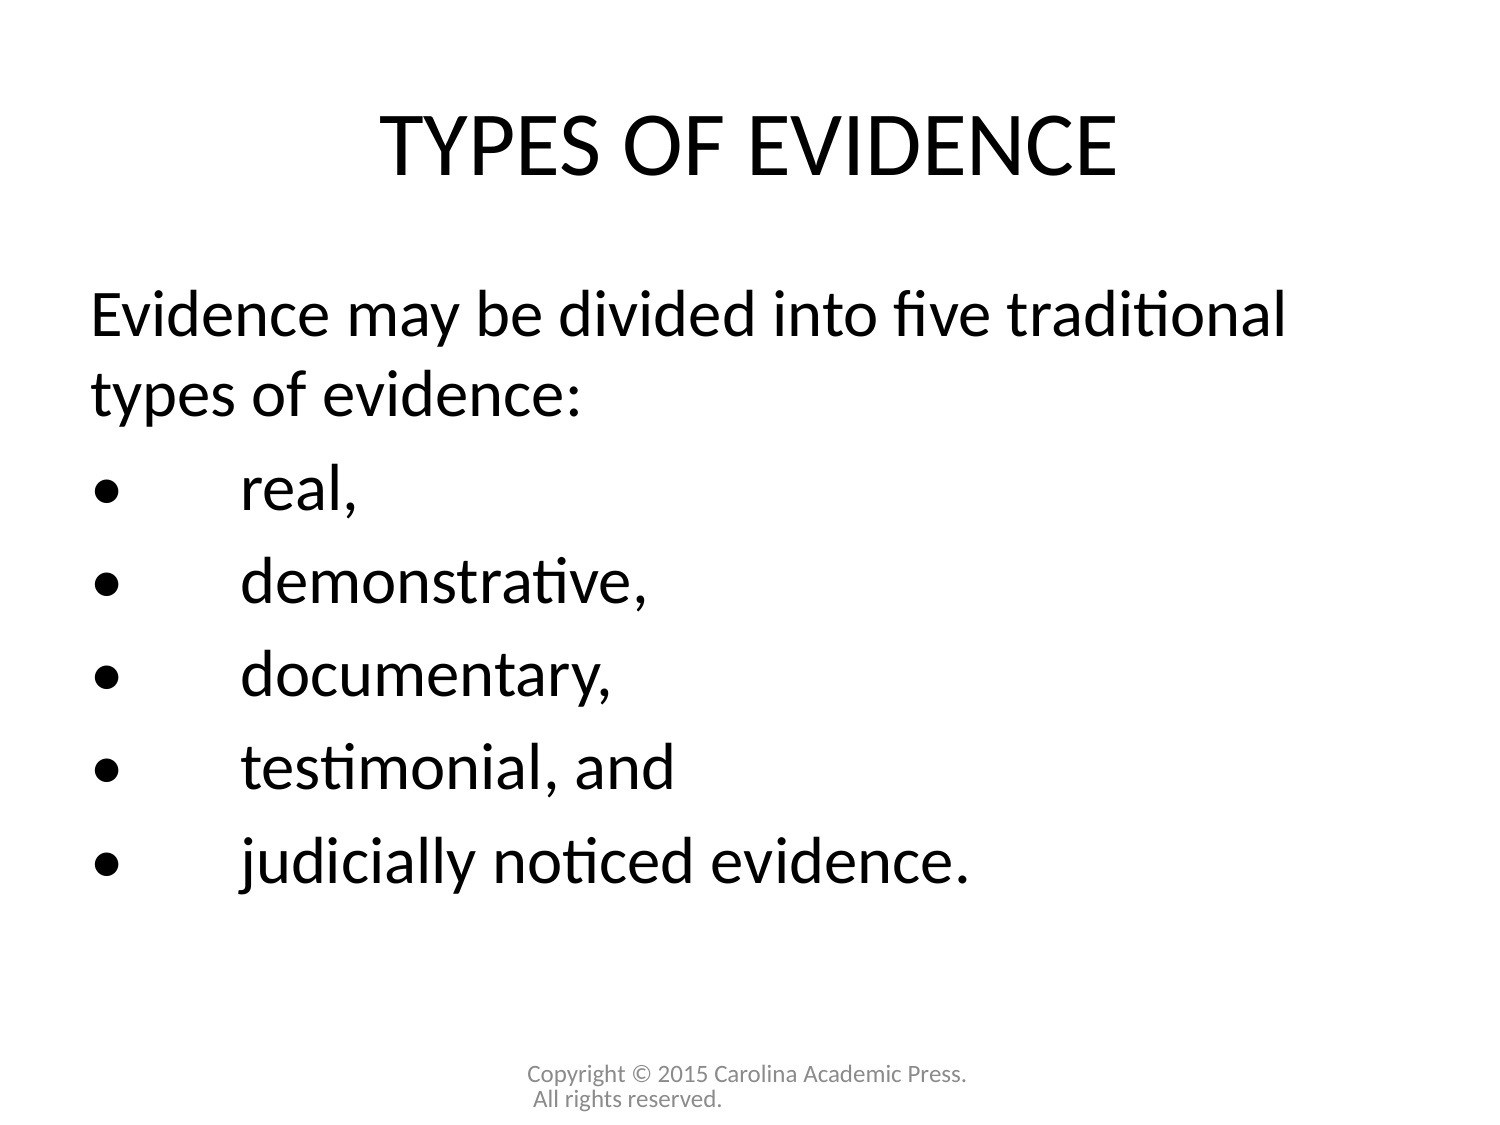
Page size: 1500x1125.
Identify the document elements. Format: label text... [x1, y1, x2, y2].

footer Copyright © 2015 Carolina Academic Press. All rights reserved. [512, 1042, 988, 1103]
title TYPES OF EVIDENCE [75, 45, 1425, 233]
list Evidence may be divided into five traditional types of evidence: • real, • demonstrative, • documentary, • testimonial, and • judicially noticed evidence. [75, 262, 1425, 1005]
